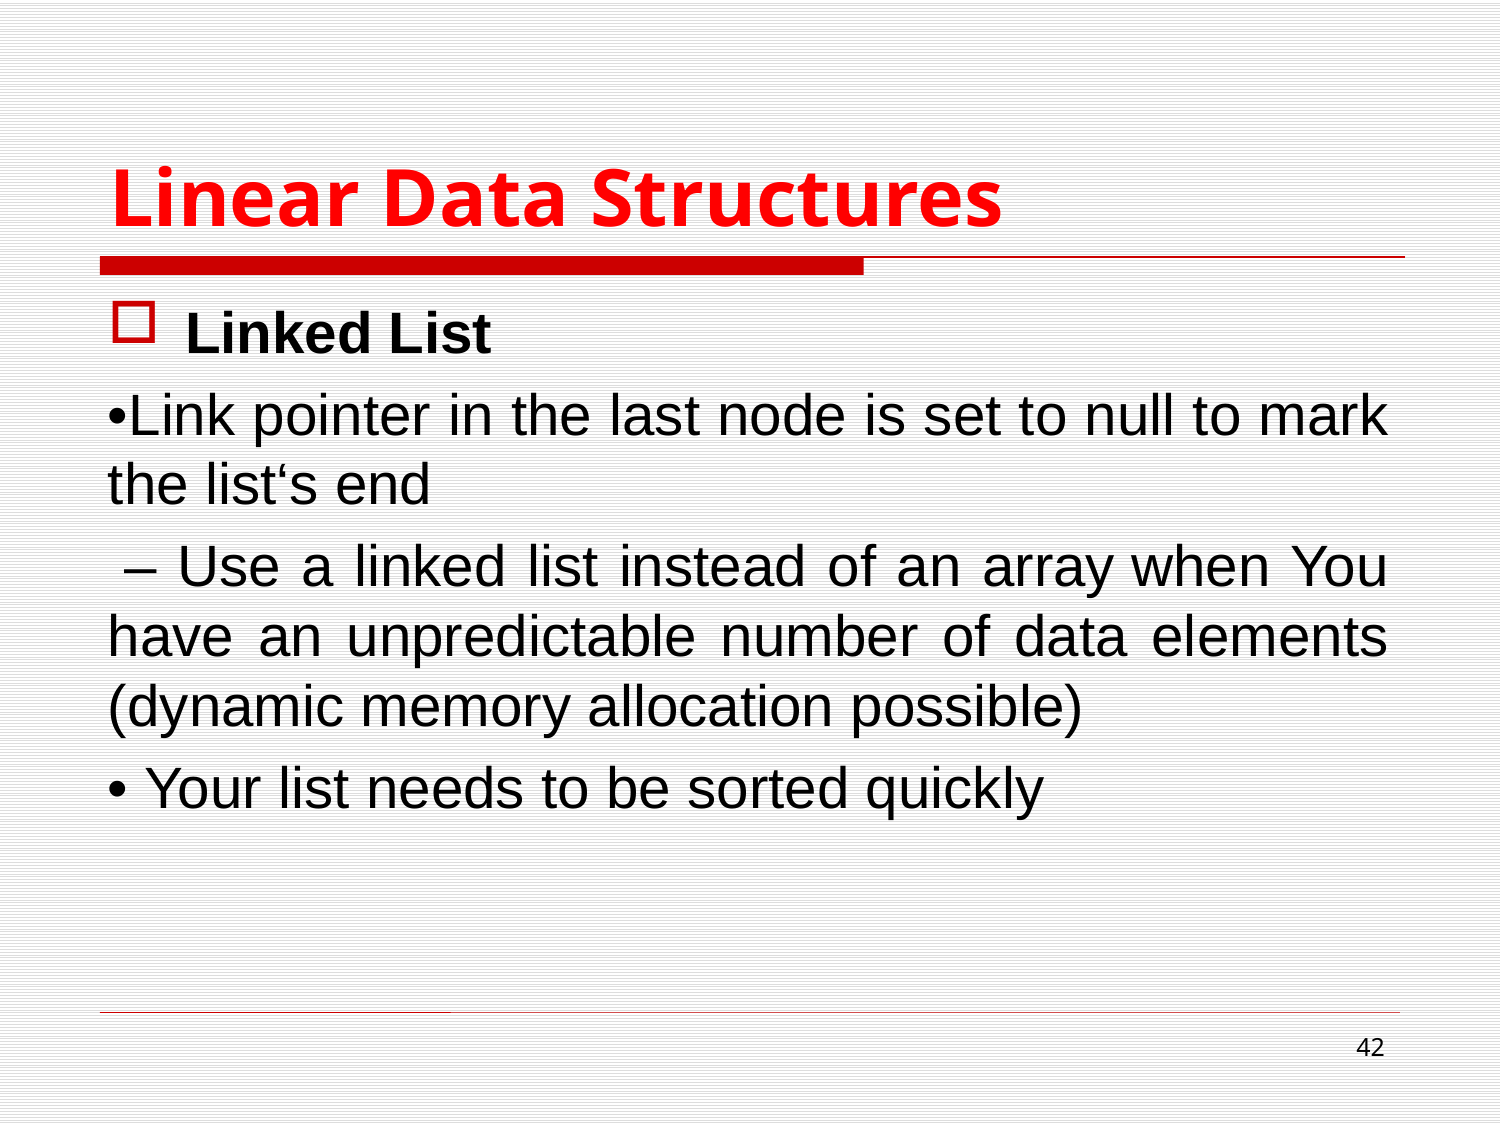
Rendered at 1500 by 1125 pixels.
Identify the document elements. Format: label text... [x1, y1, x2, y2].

list Linked List •Link pointer in the last node is set to null to mark the list‘s end – Use a linked list instead of an array when You have an unpredictable number of data elements (dynamic memory allocation possible) • Your list needs to be sorted quickly [92, 287, 1406, 988]
title Linear Data Structures [94, 50, 1407, 250]
slide_number 42 [1074, 1024, 1400, 1103]
